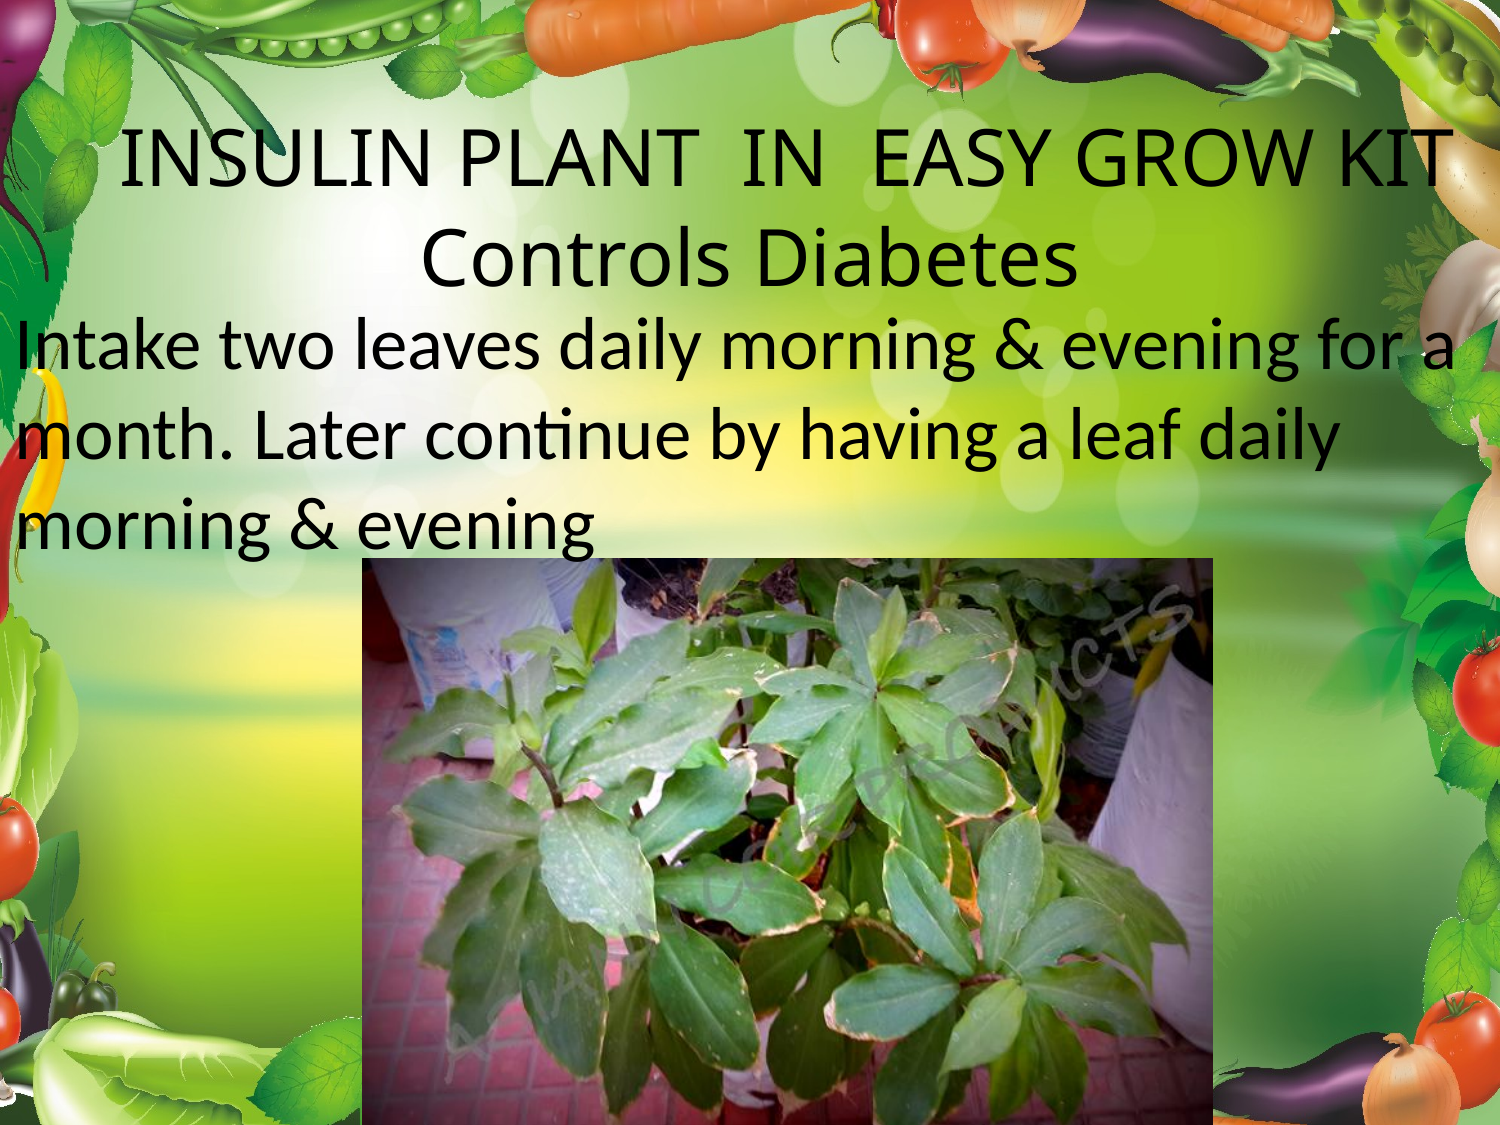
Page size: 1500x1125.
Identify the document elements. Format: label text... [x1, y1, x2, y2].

picture [0, 557, 1500, 1125]
text_box Intake two leaves daily morning & evening for a month. Later continue by having a leaf daily morning & evening [0, 287, 1500, 573]
picture [0, 0, 1500, 99]
text_box INSULIN PLANT IN EASY GROW KIT [0, 99, 1500, 200]
text_box Controls Diabetes [0, 200, 1500, 287]
